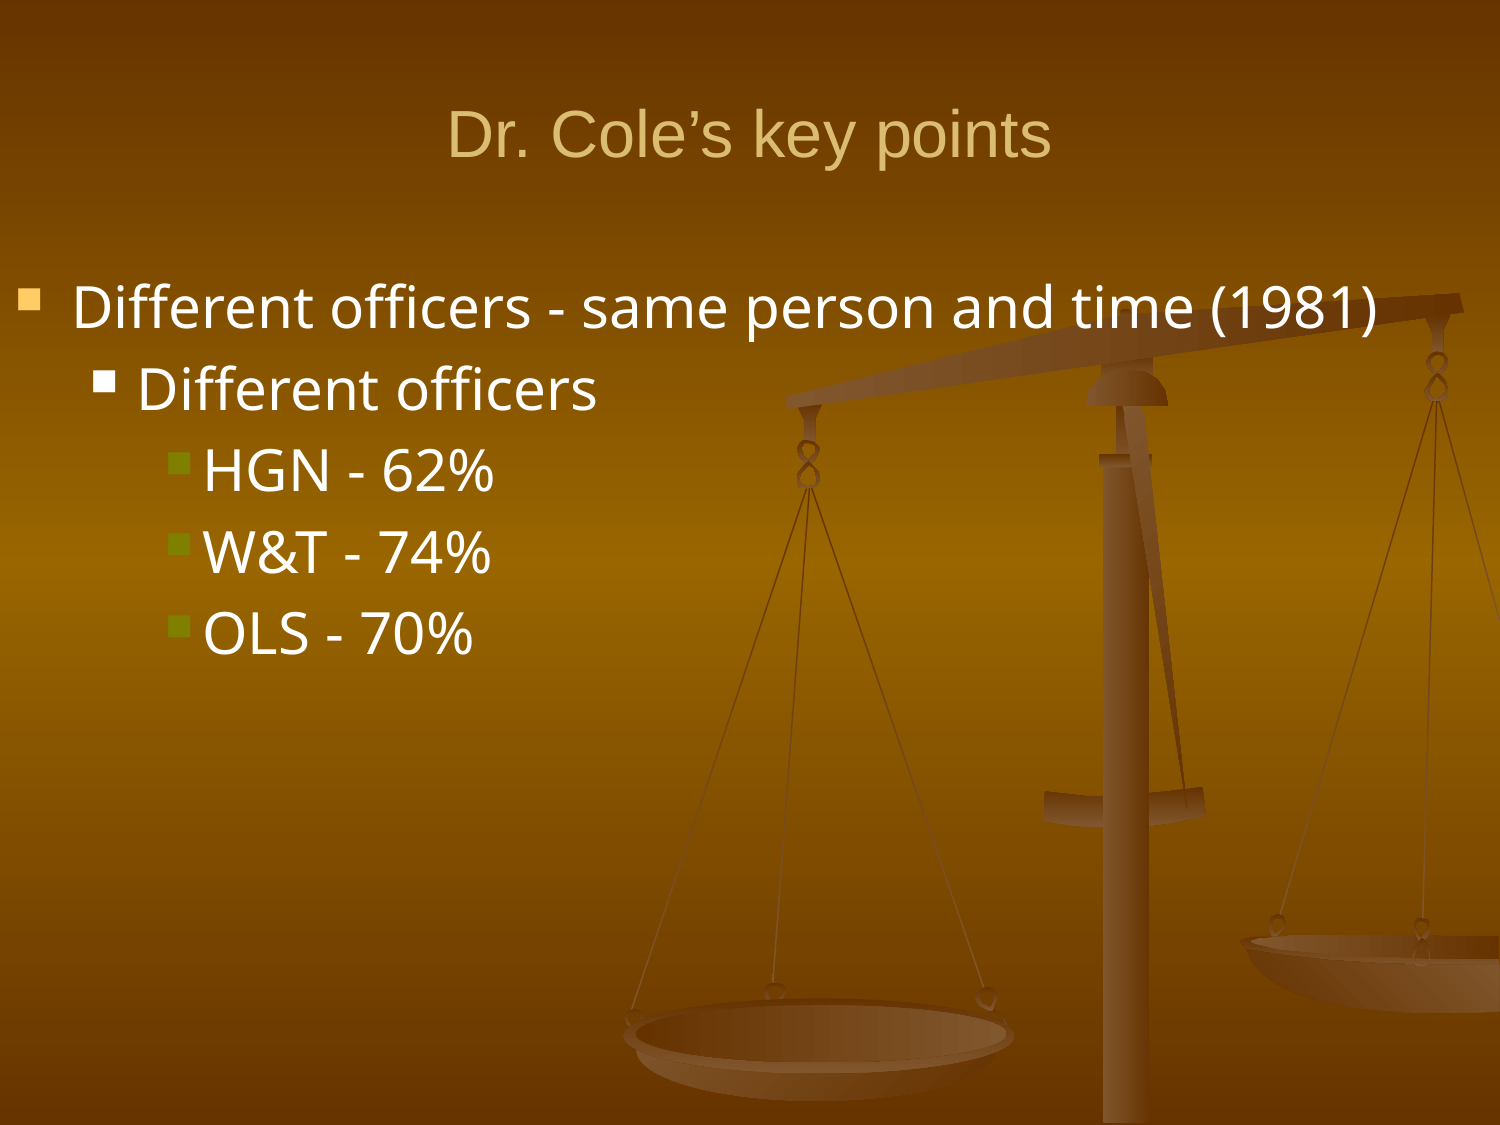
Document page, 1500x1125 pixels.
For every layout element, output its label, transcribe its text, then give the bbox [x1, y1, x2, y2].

list Different officers - same person and time (1981) Different officers HGN - 62% W&T - 74% OLS - 70% [0, 262, 1500, 1125]
title Dr. Cole’s key points [112, 37, 1388, 226]
